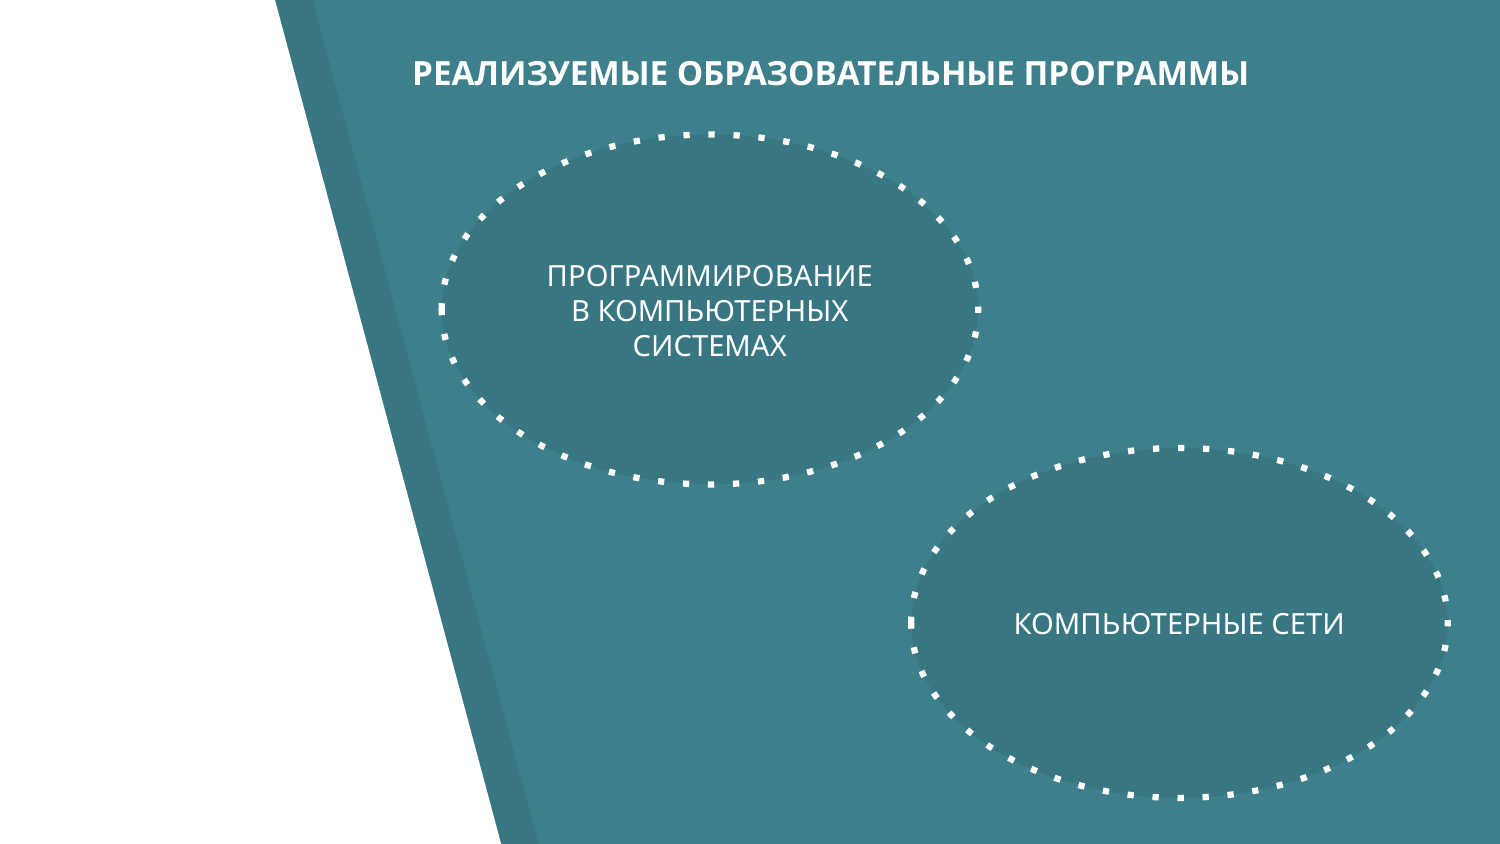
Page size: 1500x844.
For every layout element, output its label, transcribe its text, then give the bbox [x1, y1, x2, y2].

text_box ПРОГРАММИРОВАНИЕ В КОМПЬЮТЕРНЫХ СИСТЕМАХ [441, 134, 979, 485]
text_box КОМПЬЮТЕРНЫЕ СЕТИ [911, 447, 1448, 798]
title РЕАЛИЗУЕМЫЕ ОБРАЗОВАТЕЛЬНЫЕ ПРОГРАММЫ [397, 27, 1474, 108]
